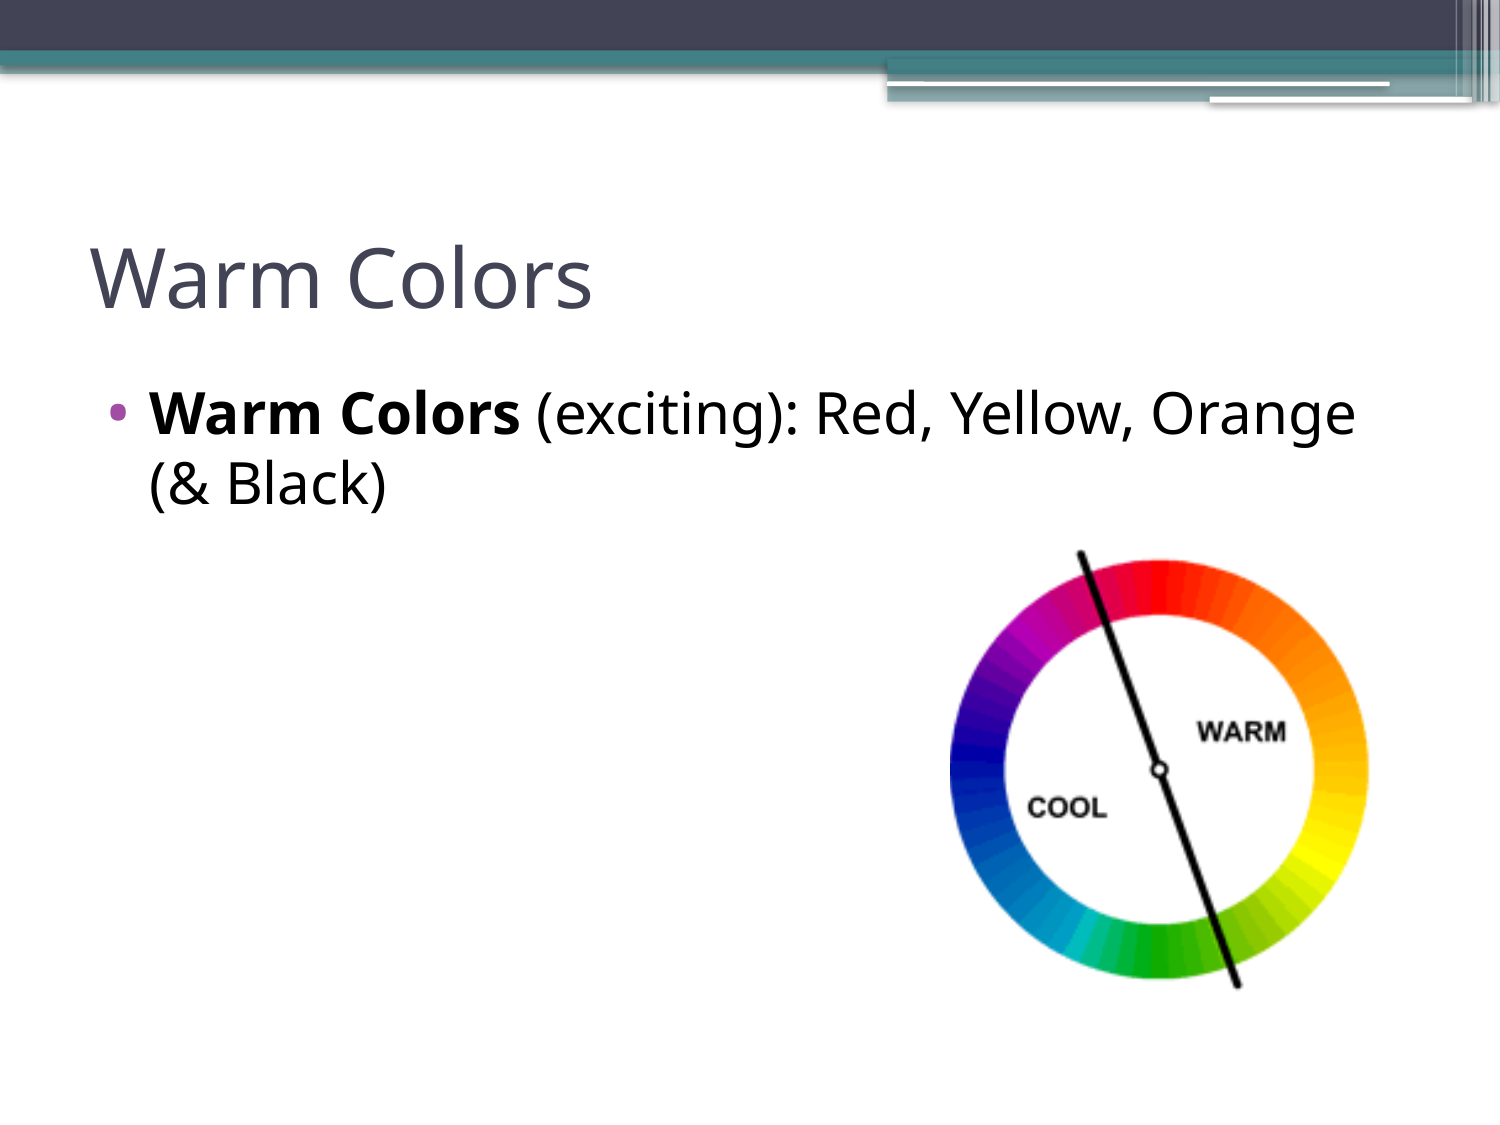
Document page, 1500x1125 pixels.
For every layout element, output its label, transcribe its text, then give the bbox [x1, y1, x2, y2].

title Warm Colors [75, 187, 1425, 363]
picture [949, 549, 1372, 994]
list Warm Colors (exciting): Red, Yellow, Orange (& Black) [75, 368, 1425, 1079]
